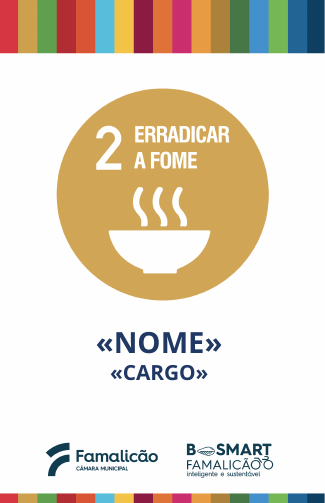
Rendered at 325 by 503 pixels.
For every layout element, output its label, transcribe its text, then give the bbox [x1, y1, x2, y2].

picture [0, 0, 325, 503]
text_box «NOME» «CARGO» [81, 316, 238, 392]
